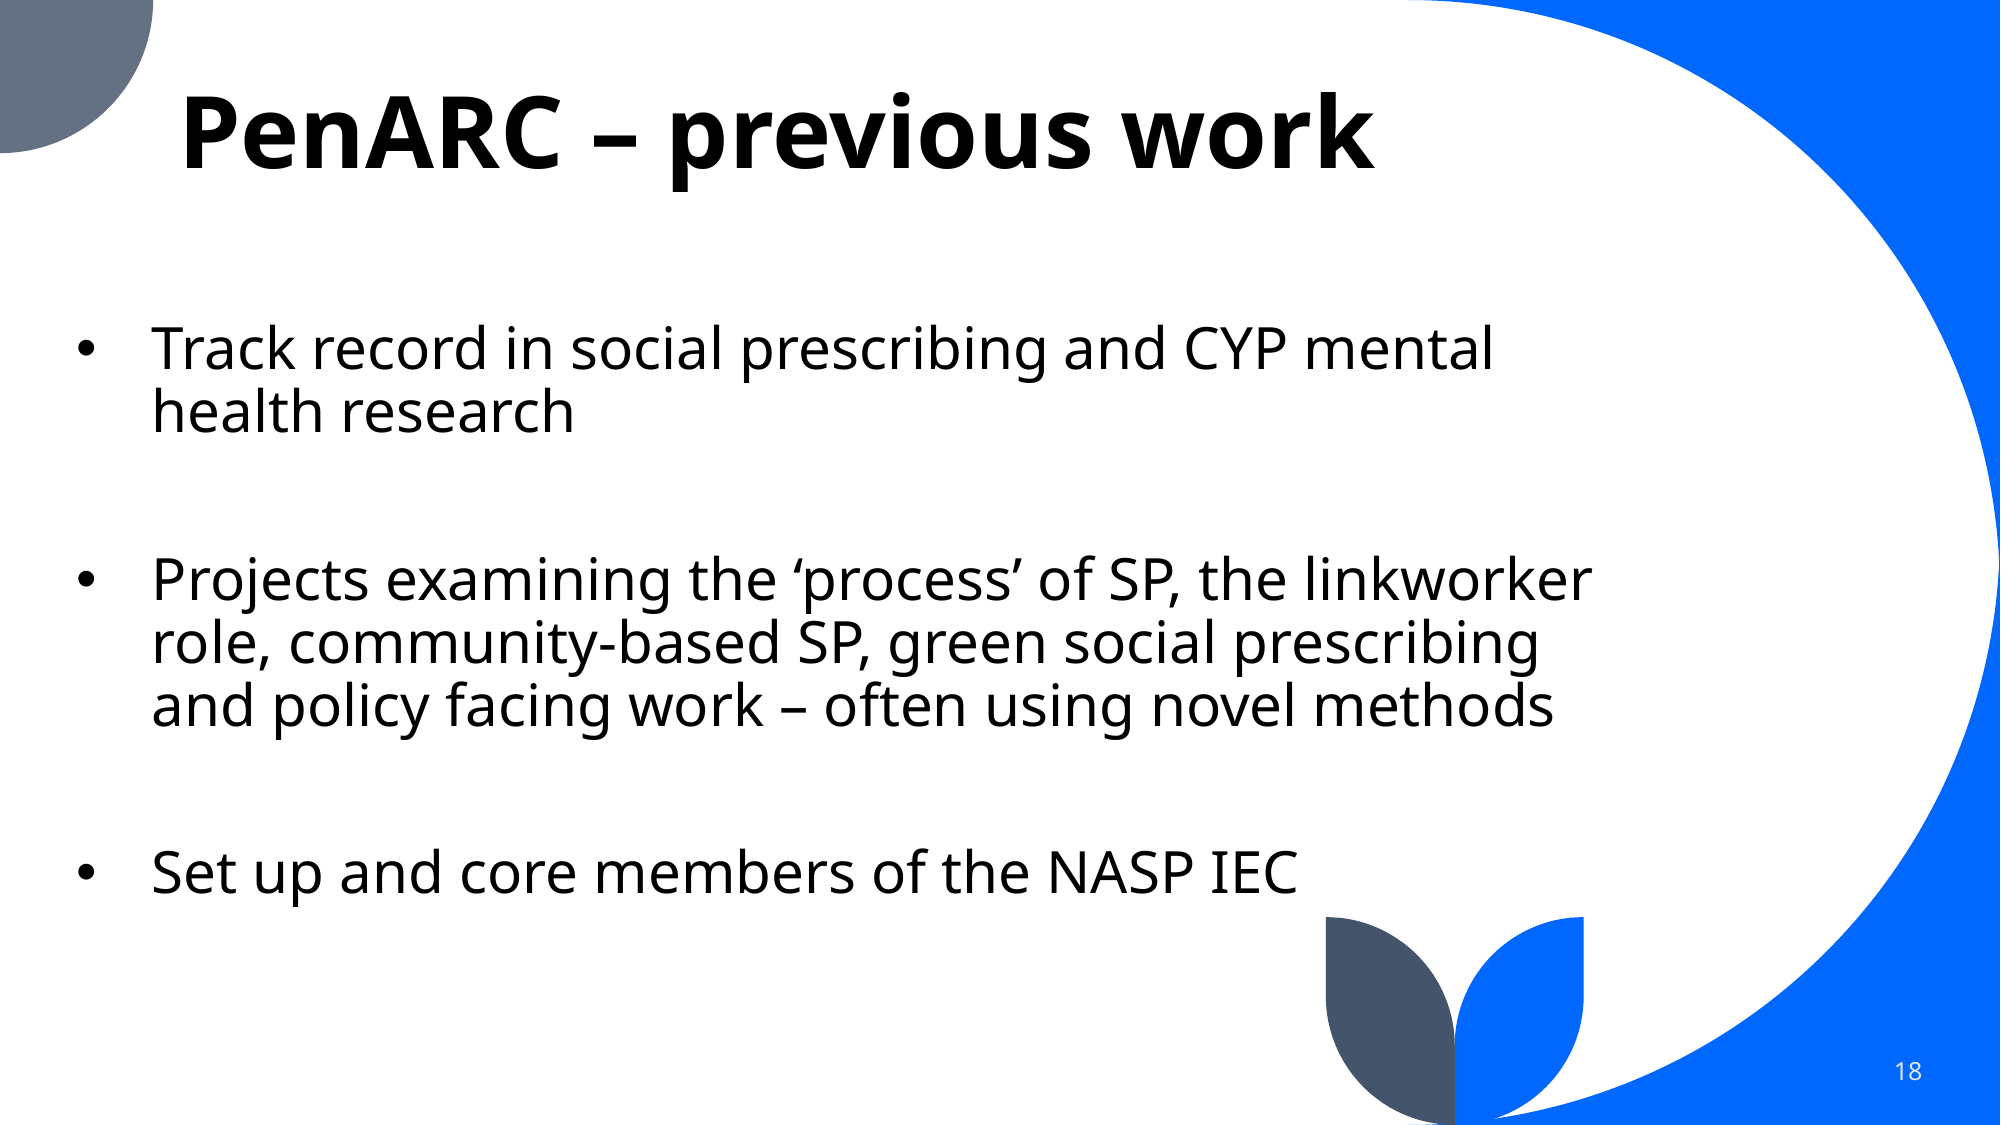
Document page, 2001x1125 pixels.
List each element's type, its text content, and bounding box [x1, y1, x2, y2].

title PenARC – previous work [163, 0, 1768, 198]
list Track record in social prescribing and CYP mental health research Projects examining the ‘process’ of SP, the linkworker role, community-based SP, green social prescribing and policy facing work – often using novel methods Set up and core members of the NASP IEC [61, 137, 1666, 690]
slide_number 18 [1665, 1042, 1938, 1103]
